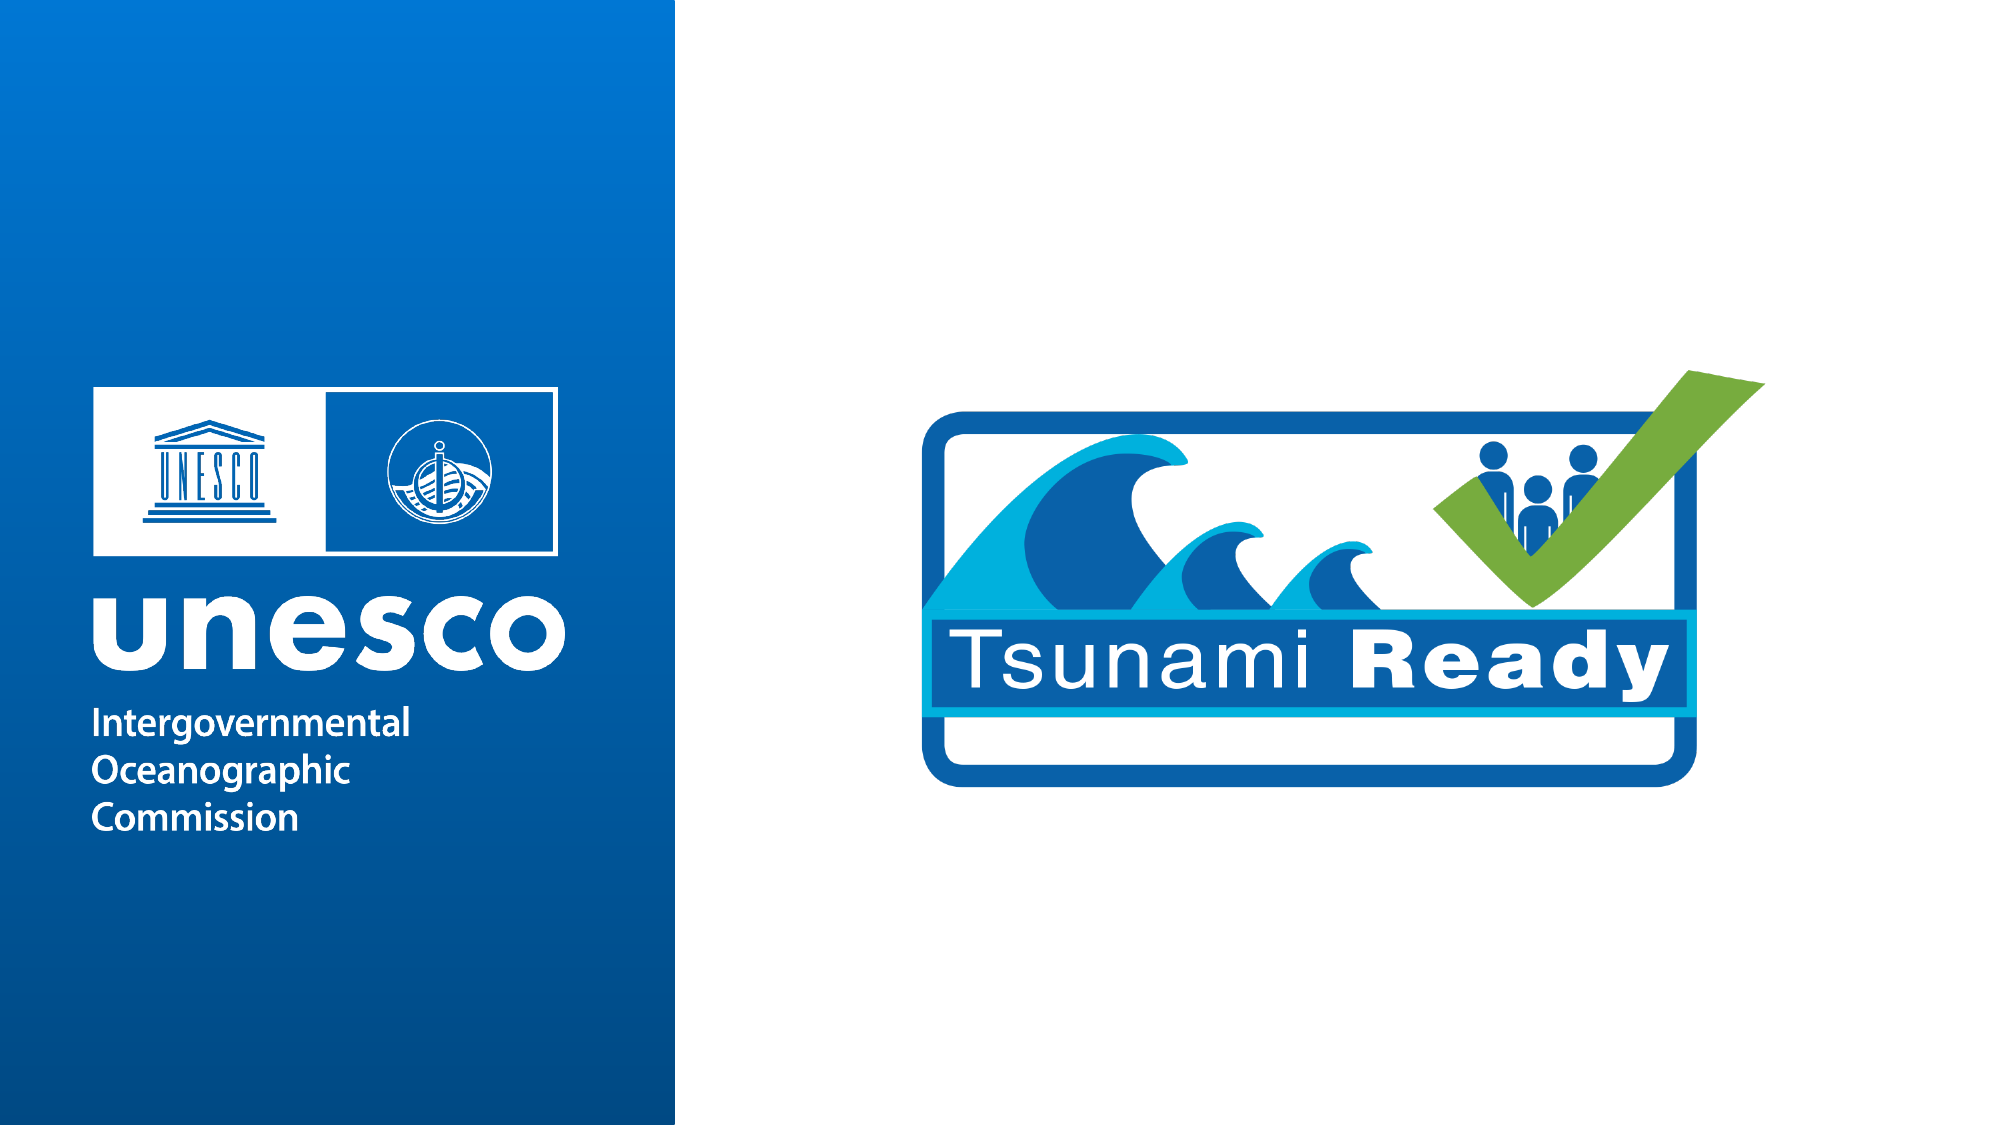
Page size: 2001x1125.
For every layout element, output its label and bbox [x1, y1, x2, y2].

picture [92, 387, 565, 831]
picture [904, 370, 1790, 812]
